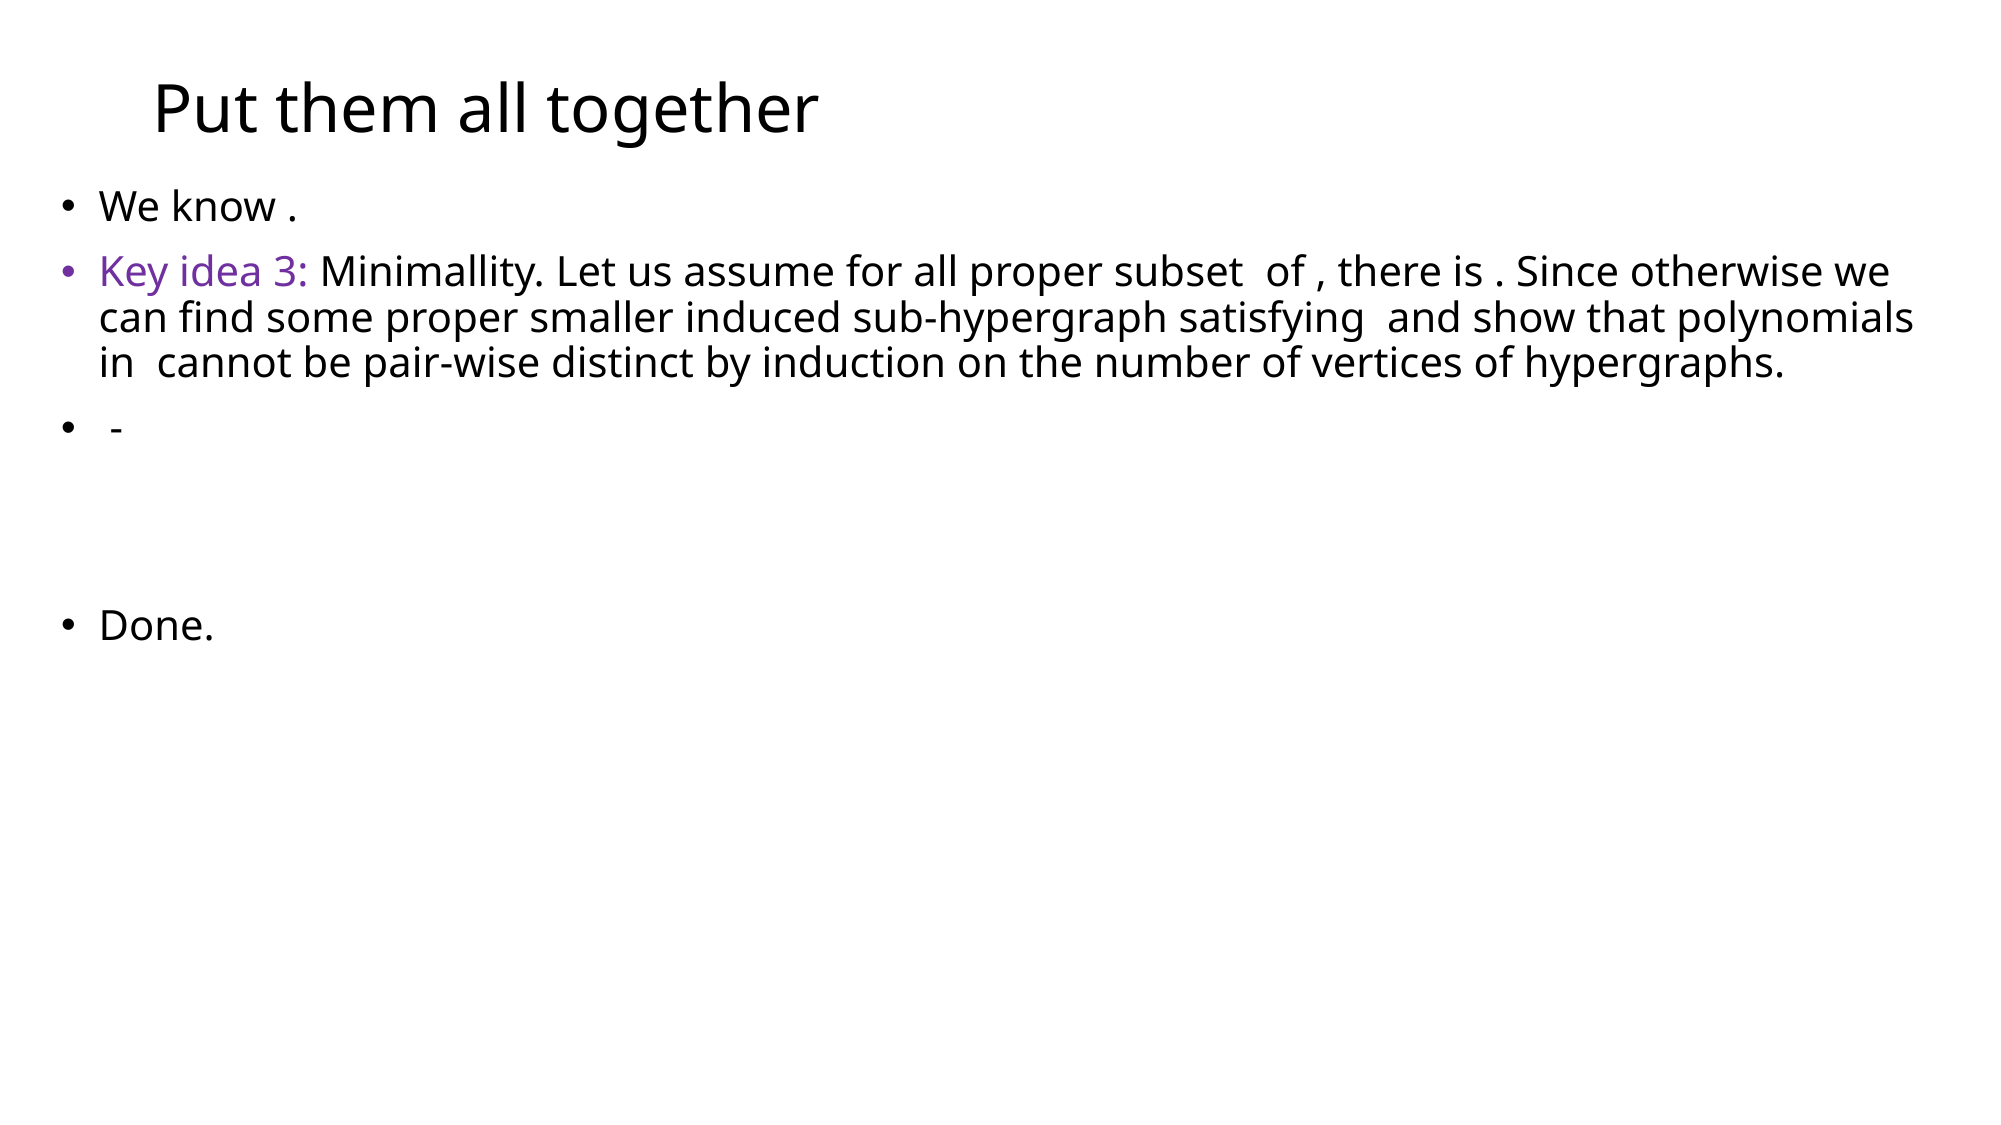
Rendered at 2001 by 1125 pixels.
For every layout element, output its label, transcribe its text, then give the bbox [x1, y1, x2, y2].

title Put them all together [137, 59, 1863, 163]
